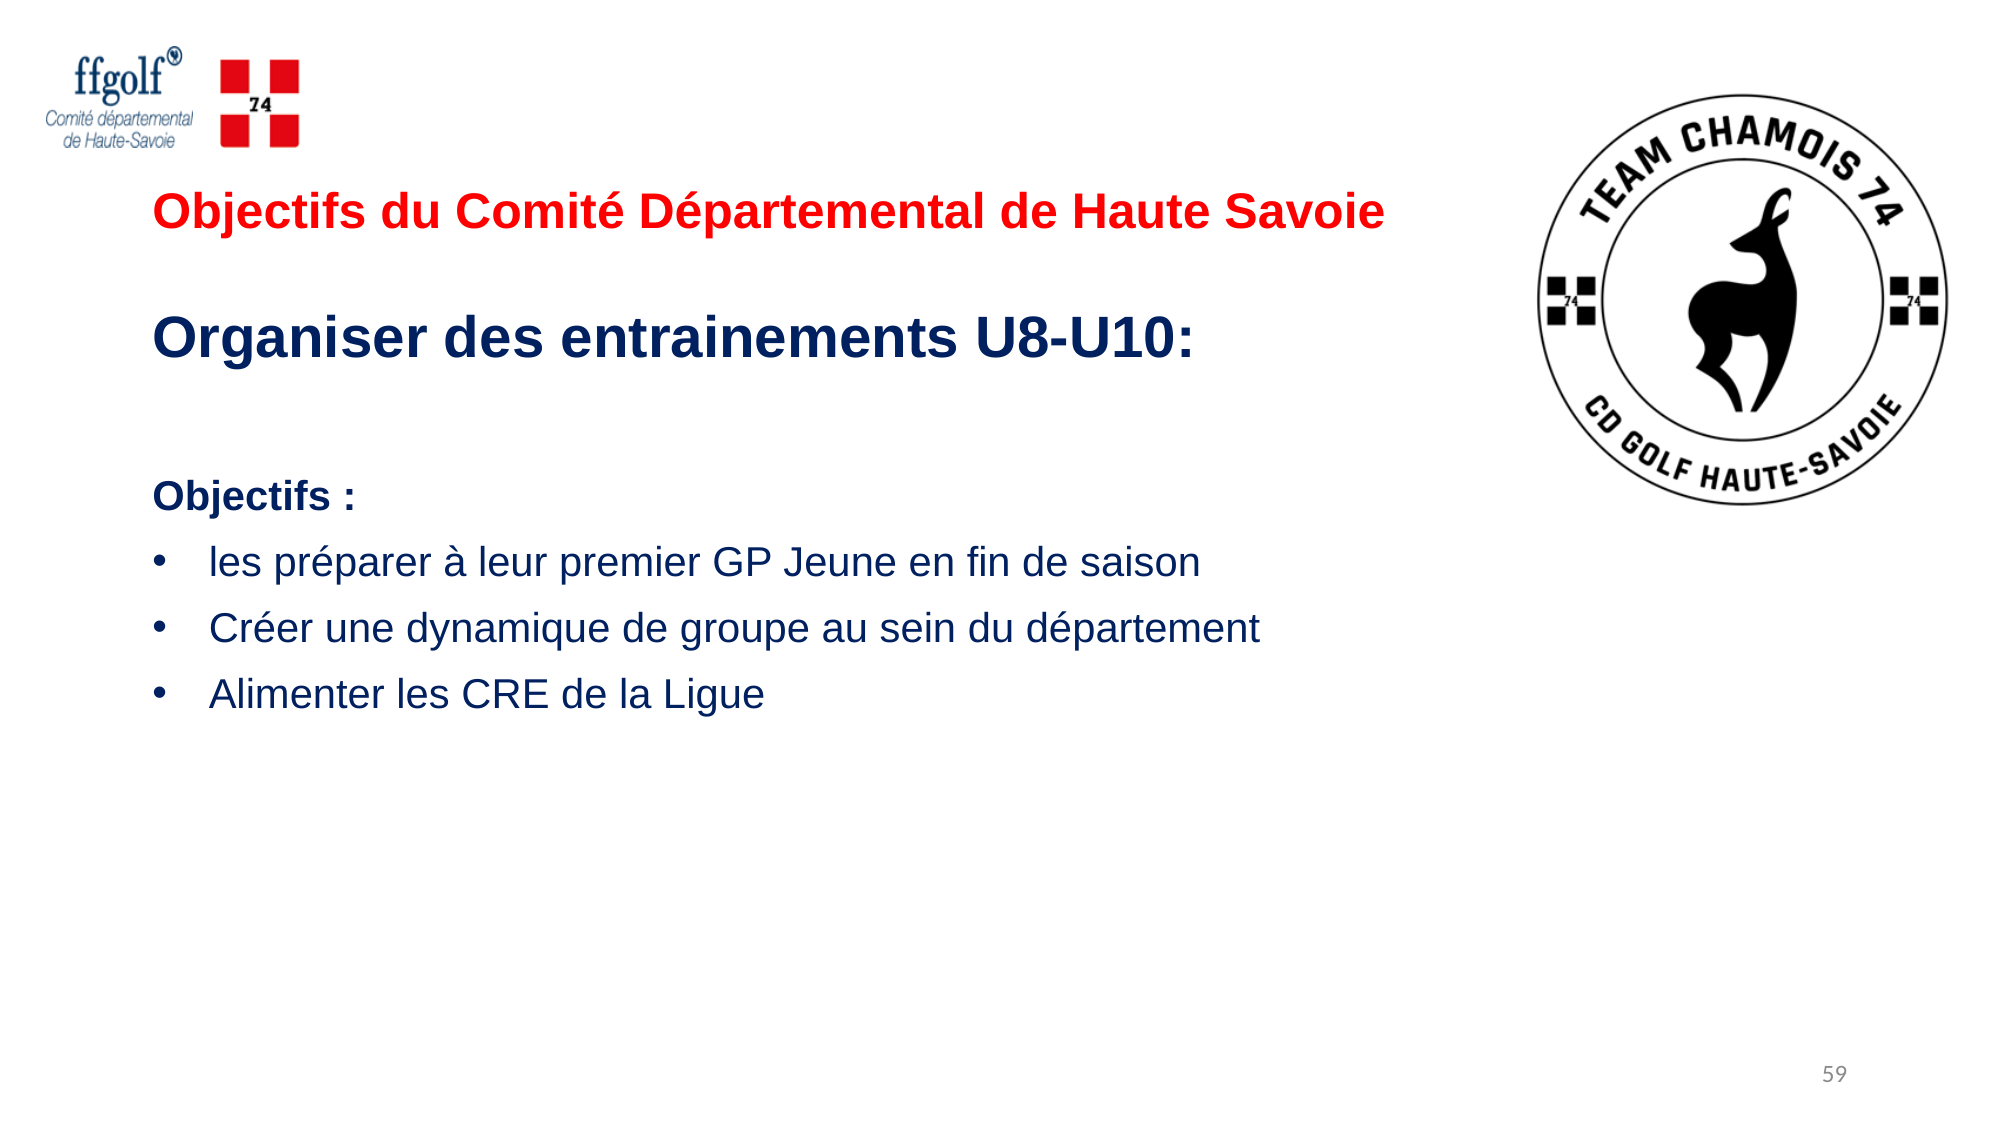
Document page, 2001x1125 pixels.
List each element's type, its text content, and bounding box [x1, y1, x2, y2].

picture [46, 46, 193, 148]
title Objectifs du Comité Départemental de Haute Savoie [137, 103, 1522, 322]
picture [220, 59, 300, 148]
picture [1522, 90, 1964, 509]
text_box Organiser des entrainements U8-U10: Objectifs : les préparer à leur premier GP Jeune en fin de saison Créer une dynamique de groupe au sein du département Alimenter les CRE de la Ligue [137, 322, 1944, 1014]
slide_number 59 [1412, 1042, 1863, 1103]
